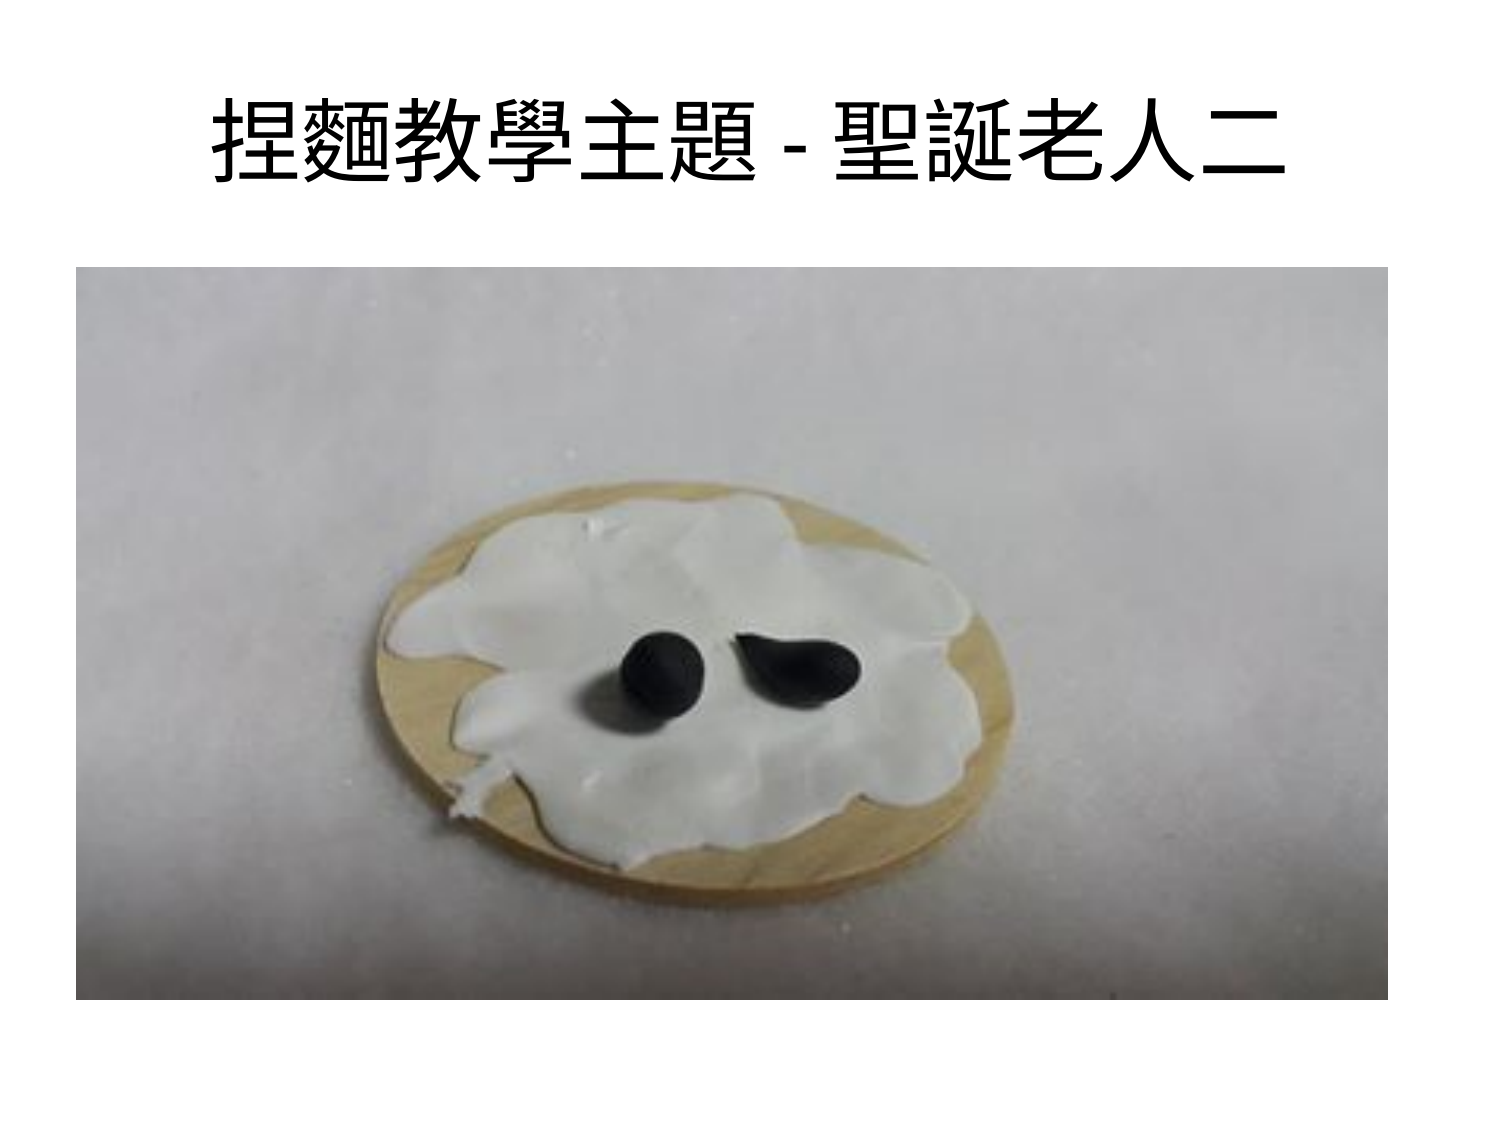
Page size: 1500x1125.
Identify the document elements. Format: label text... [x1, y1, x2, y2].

picture [76, 266, 1389, 1000]
title 捏麵教學主題-聖誕老人二 [75, 45, 1425, 233]
